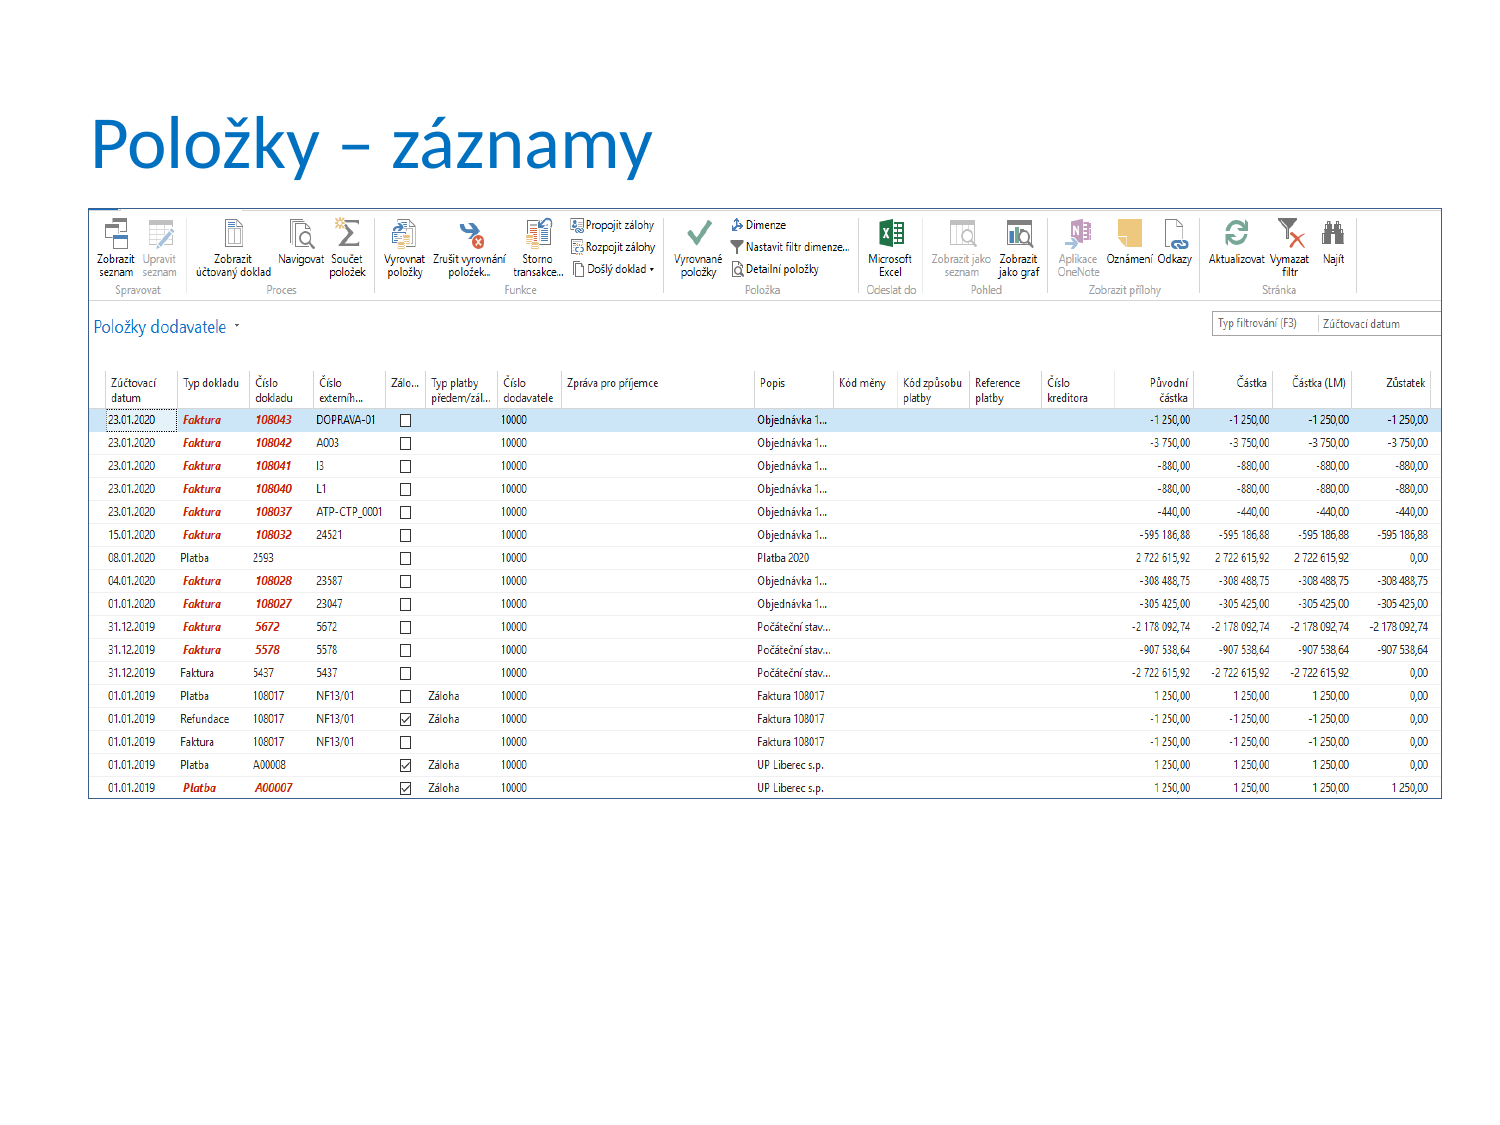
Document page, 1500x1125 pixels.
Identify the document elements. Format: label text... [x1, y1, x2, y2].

title Položky – záznamy [75, 45, 1425, 233]
picture [88, 207, 1442, 799]
